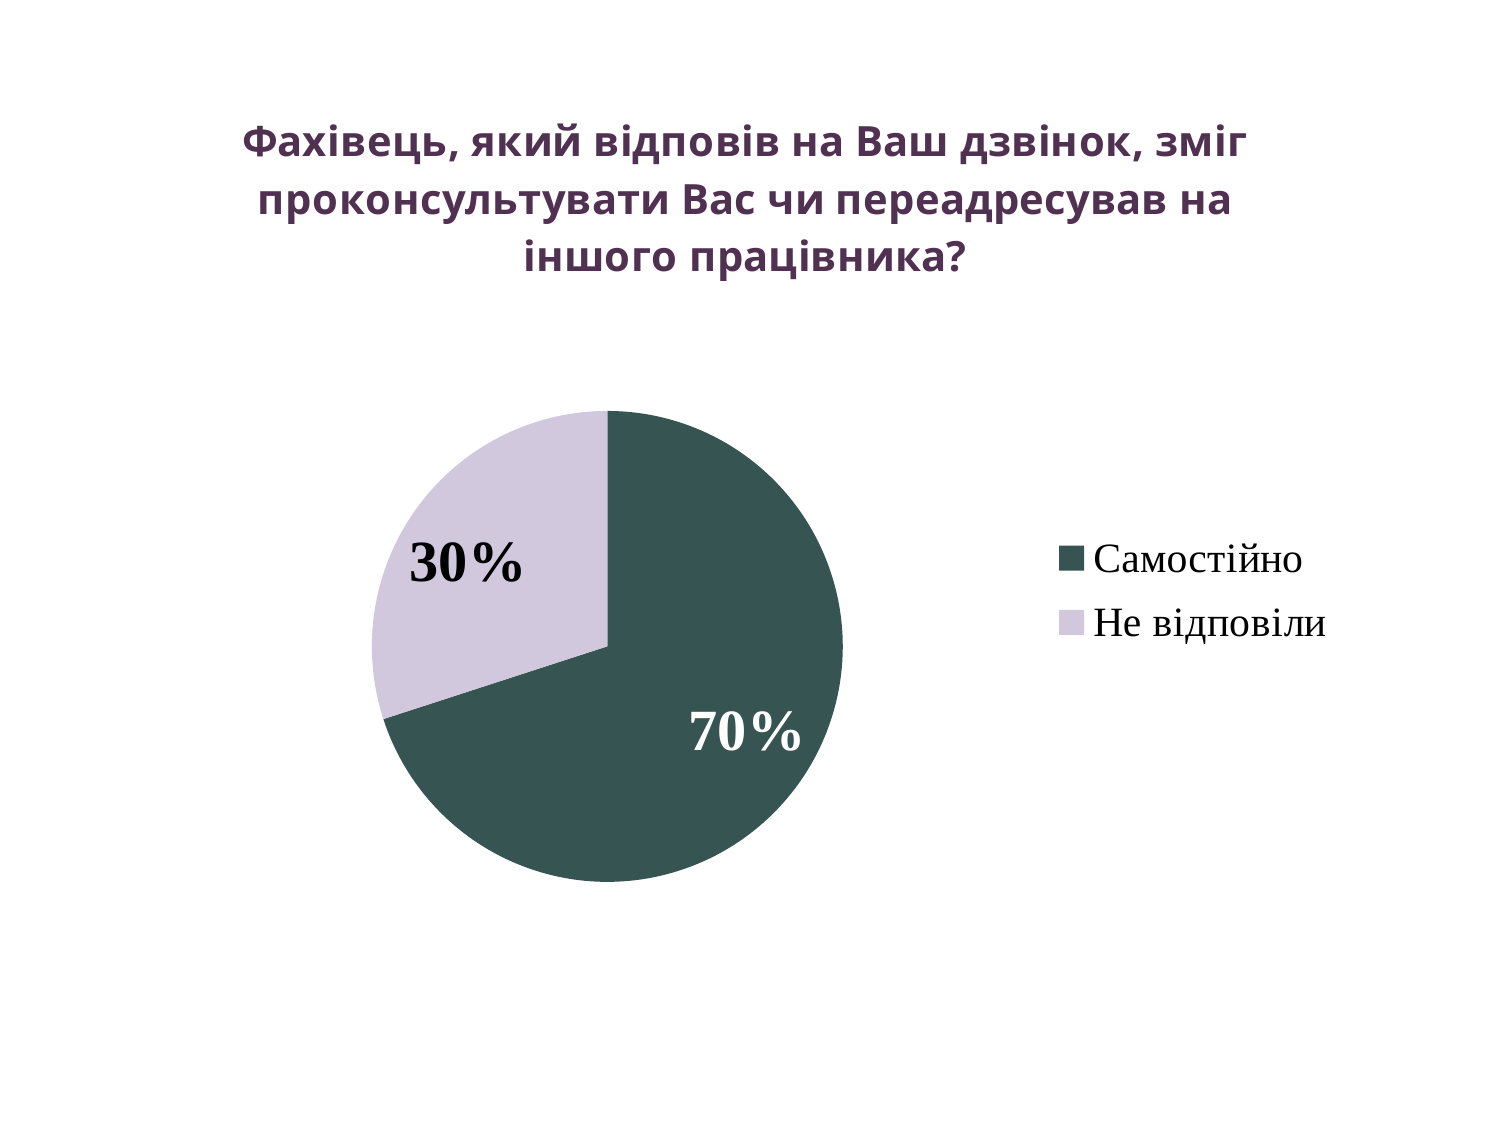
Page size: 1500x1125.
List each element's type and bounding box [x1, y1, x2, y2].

chart [70, 70, 1421, 1079]
